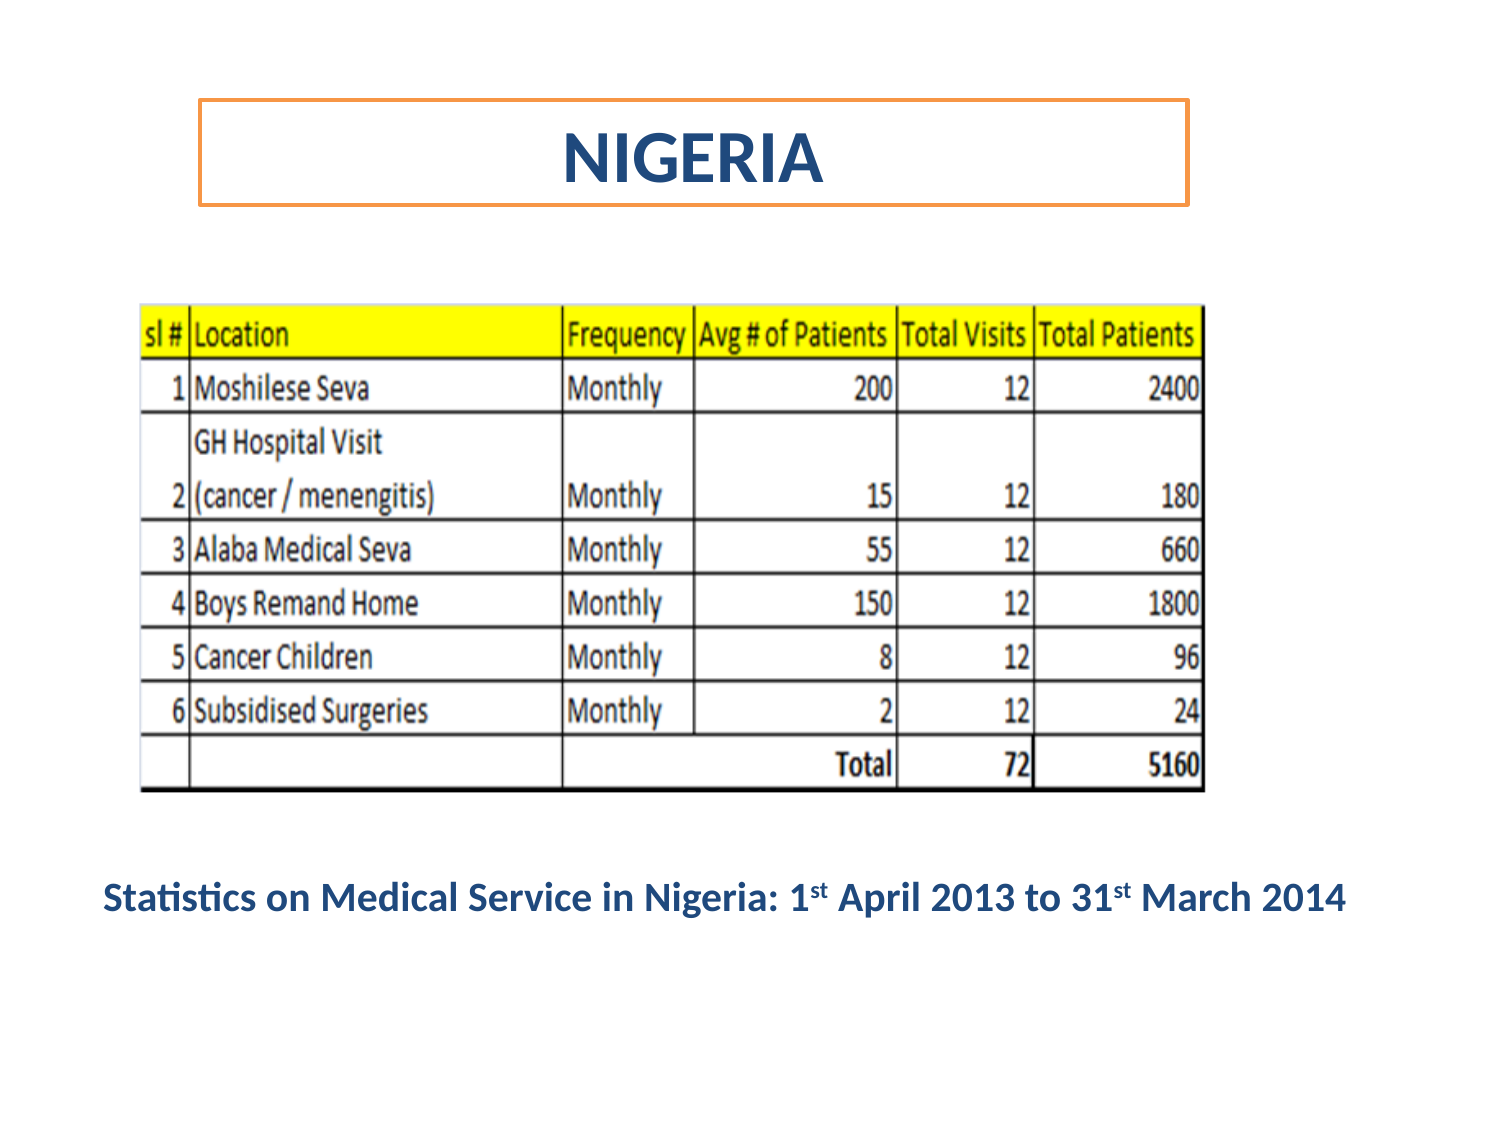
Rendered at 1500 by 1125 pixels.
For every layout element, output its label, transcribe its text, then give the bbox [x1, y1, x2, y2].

text_box Statistics on Medical Service in Nigeria: 1st April 2013 to 31st March 2014 [24, 862, 1425, 928]
picture [137, 237, 1446, 863]
text_box NIGERIA [198, 98, 1190, 207]
